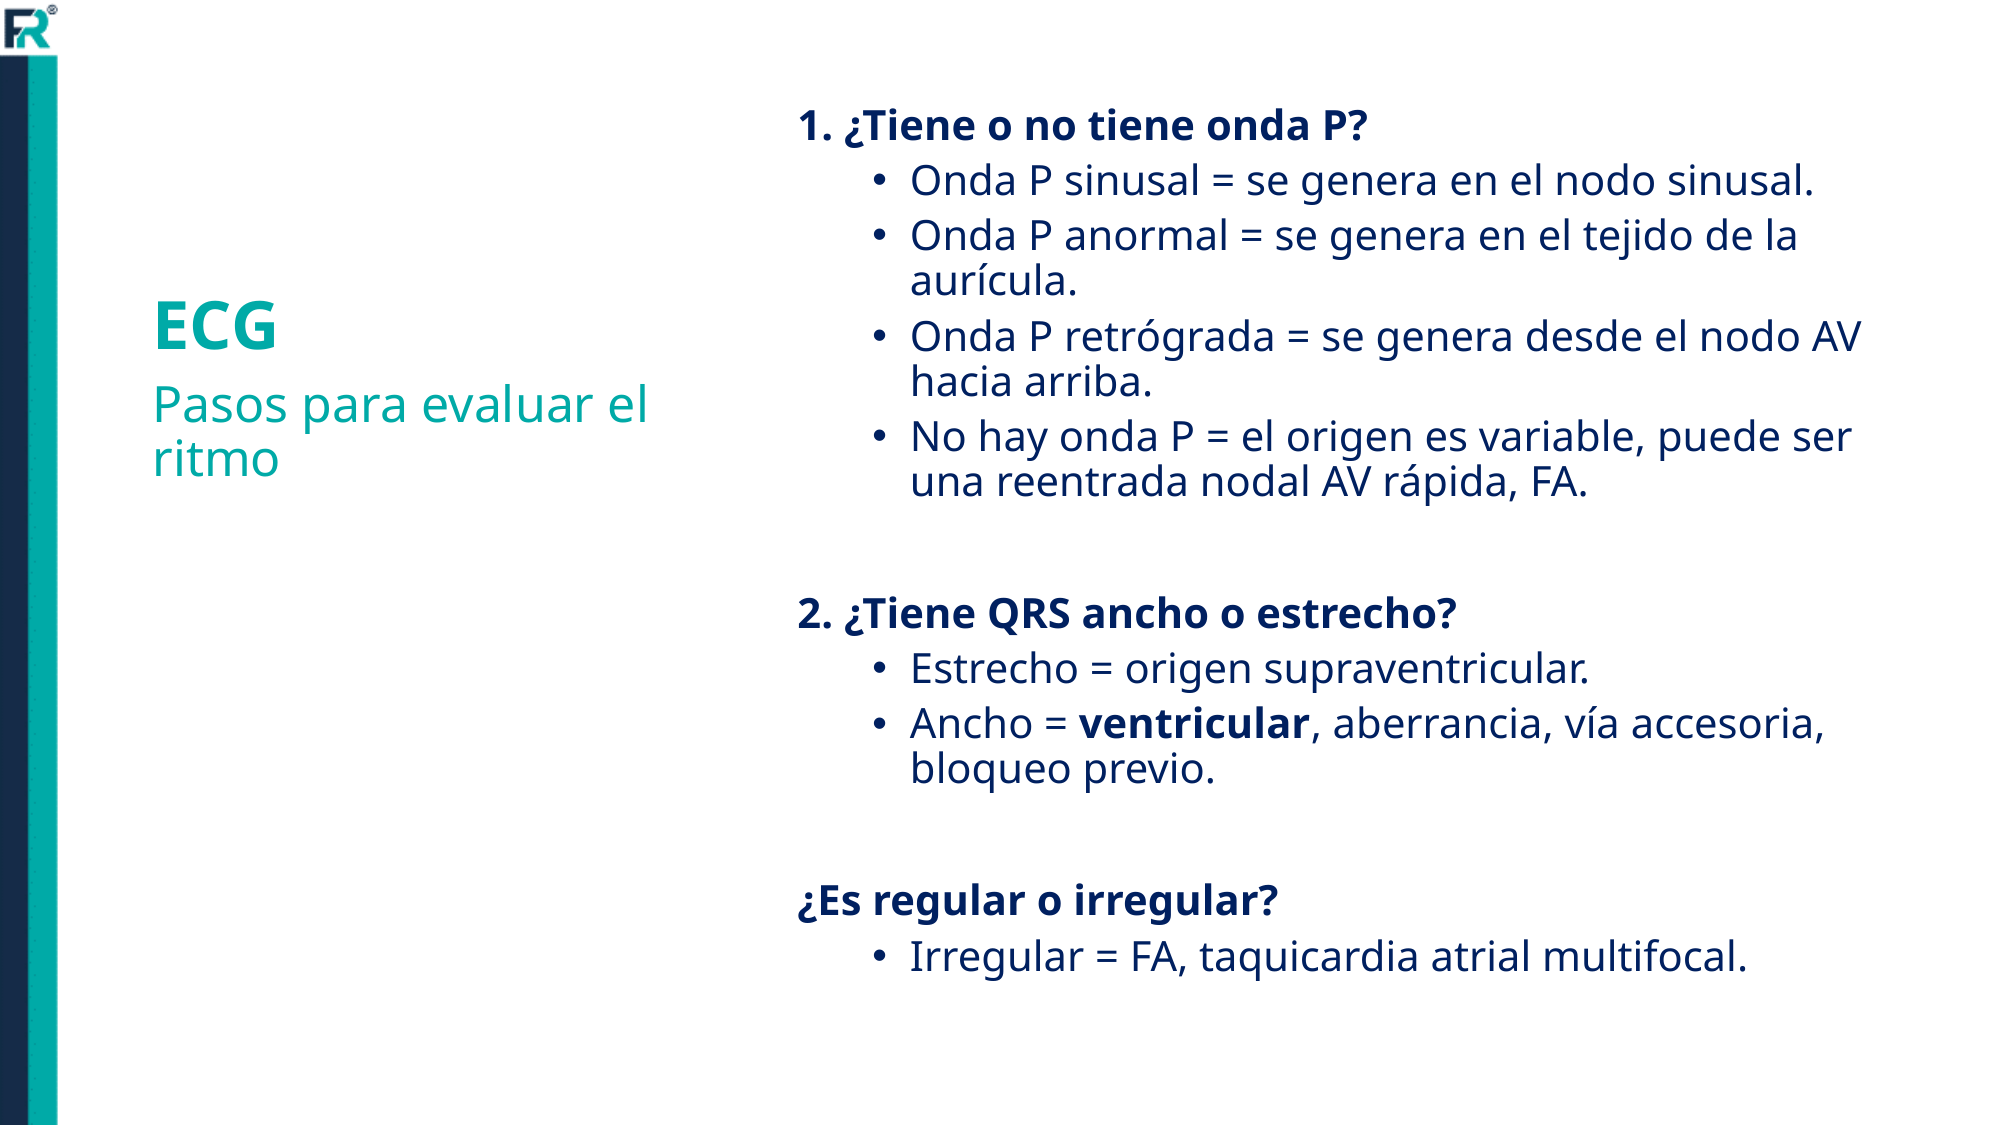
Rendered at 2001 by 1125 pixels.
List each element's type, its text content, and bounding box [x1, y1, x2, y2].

list 1. ¿Tiene o no tiene onda P? Onda P sinusal = se genera en el nodo sinusal. Onda P anormal = se genera en el tejido de la aurícula. Onda P retrógrada = se genera desde el nodo AV hacia arriba. No hay onda P = el origen es variable, puede ser una reentrada nodal AV rápida, FA. 2. ¿Tiene QRS ancho o estrecho? Estrecho = origen supraventricular. Ancho = ventricular, aberrancia, vía accesoria, bloqueo previo. ¿Es regular o irregular? Irregular = FA, taquicardia atrial multifocal. [782, 96, 1938, 1009]
title ECG [137, 71, 783, 372]
picture [0, 0, 2001, 1125]
list Pasos para evaluar el ritmo [137, 371, 673, 709]
